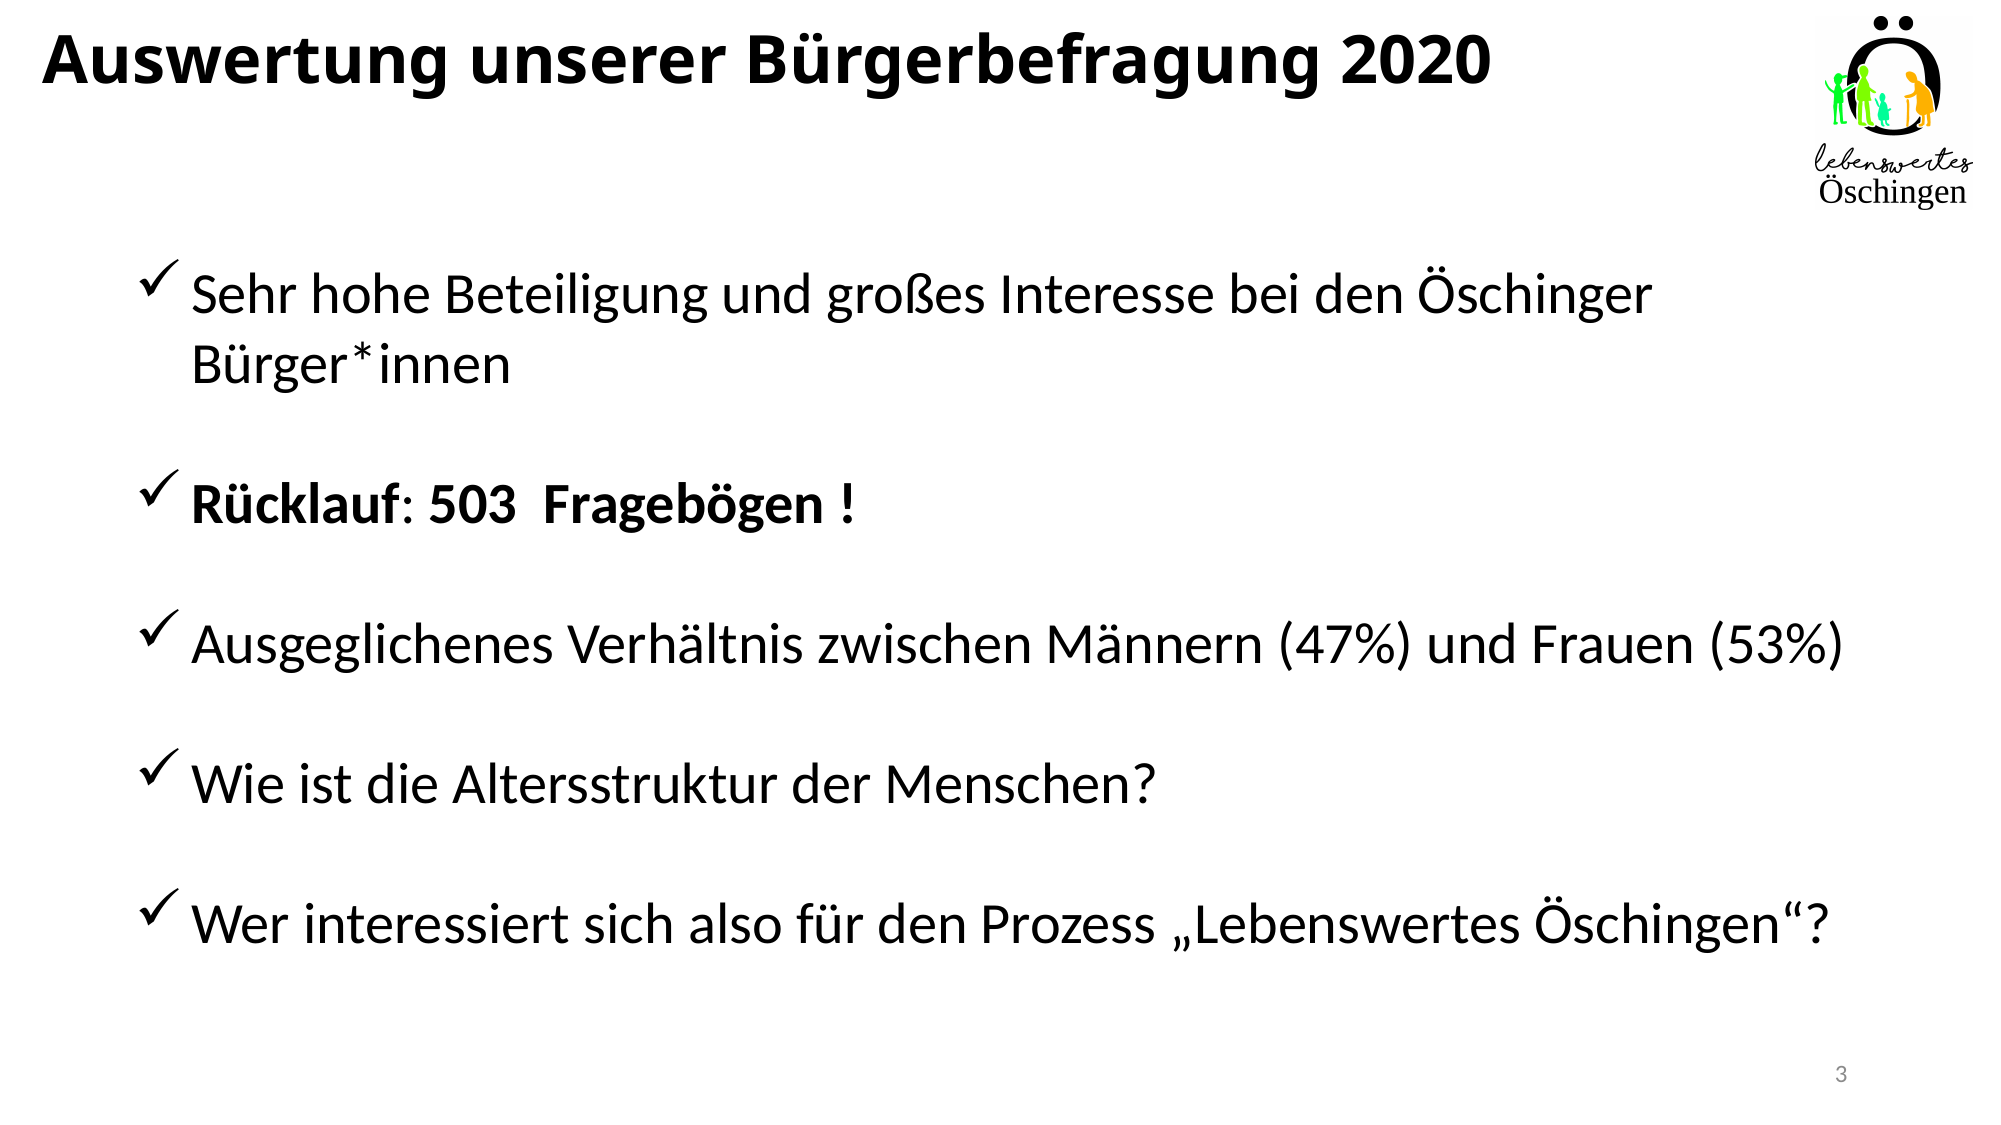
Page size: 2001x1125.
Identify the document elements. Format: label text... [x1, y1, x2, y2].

title Auswertung unserer Bürgerbefragung 2020 [27, 0, 1753, 171]
text_box Sehr hohe Beteiligung und großes Interesse bei den Öschinger Bürger*innen Rücklauf: 503 Fragebögen ! Ausgeglichenes Verhältnis zwischen Männern (47%) und Frauen (53%) Wie ist die Altersstruktur der Menschen? Wer interessiert sich also für den Prozess „Lebenswertes Öschingen“? [119, 247, 1881, 963]
slide_number 3 [1412, 1042, 1863, 1103]
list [1815, 16, 1973, 210]
